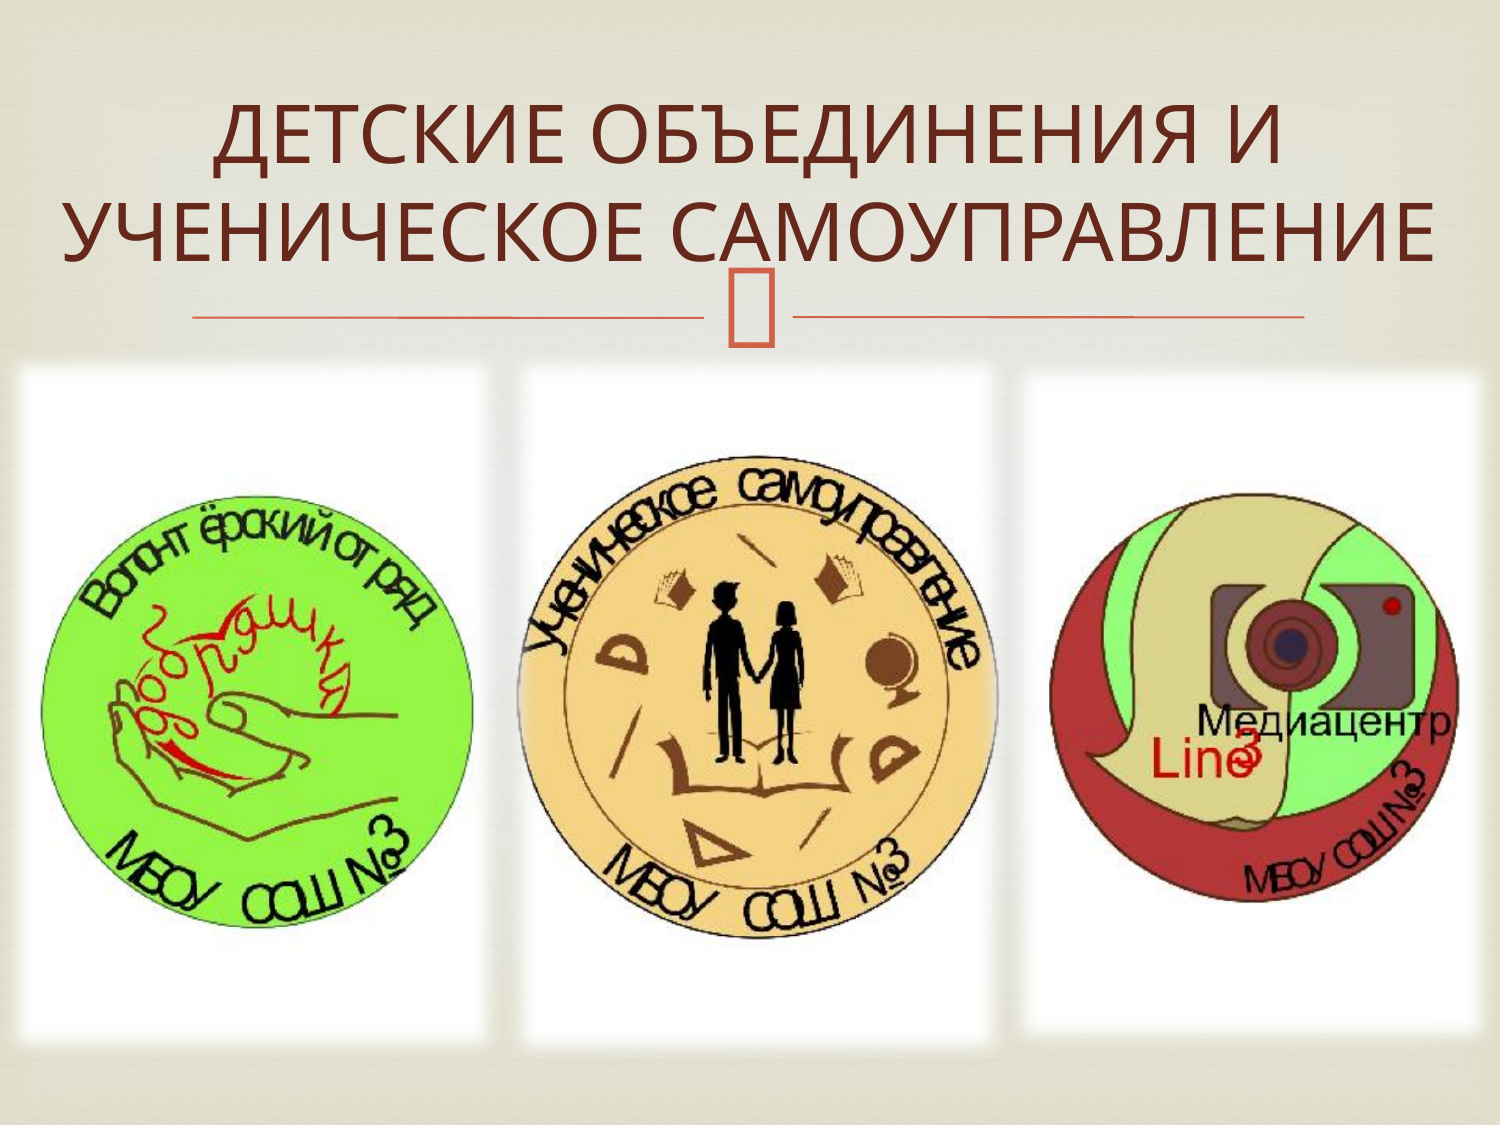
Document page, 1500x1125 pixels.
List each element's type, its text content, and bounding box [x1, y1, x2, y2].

picture [0, 346, 1500, 1064]
title ДЕТСКИЕ ОБЪЕДИНЕНИЯ И УЧЕНИЧЕСКОЕ САМОУПРАВЛЕНИЕ [29, 93, 1471, 267]
